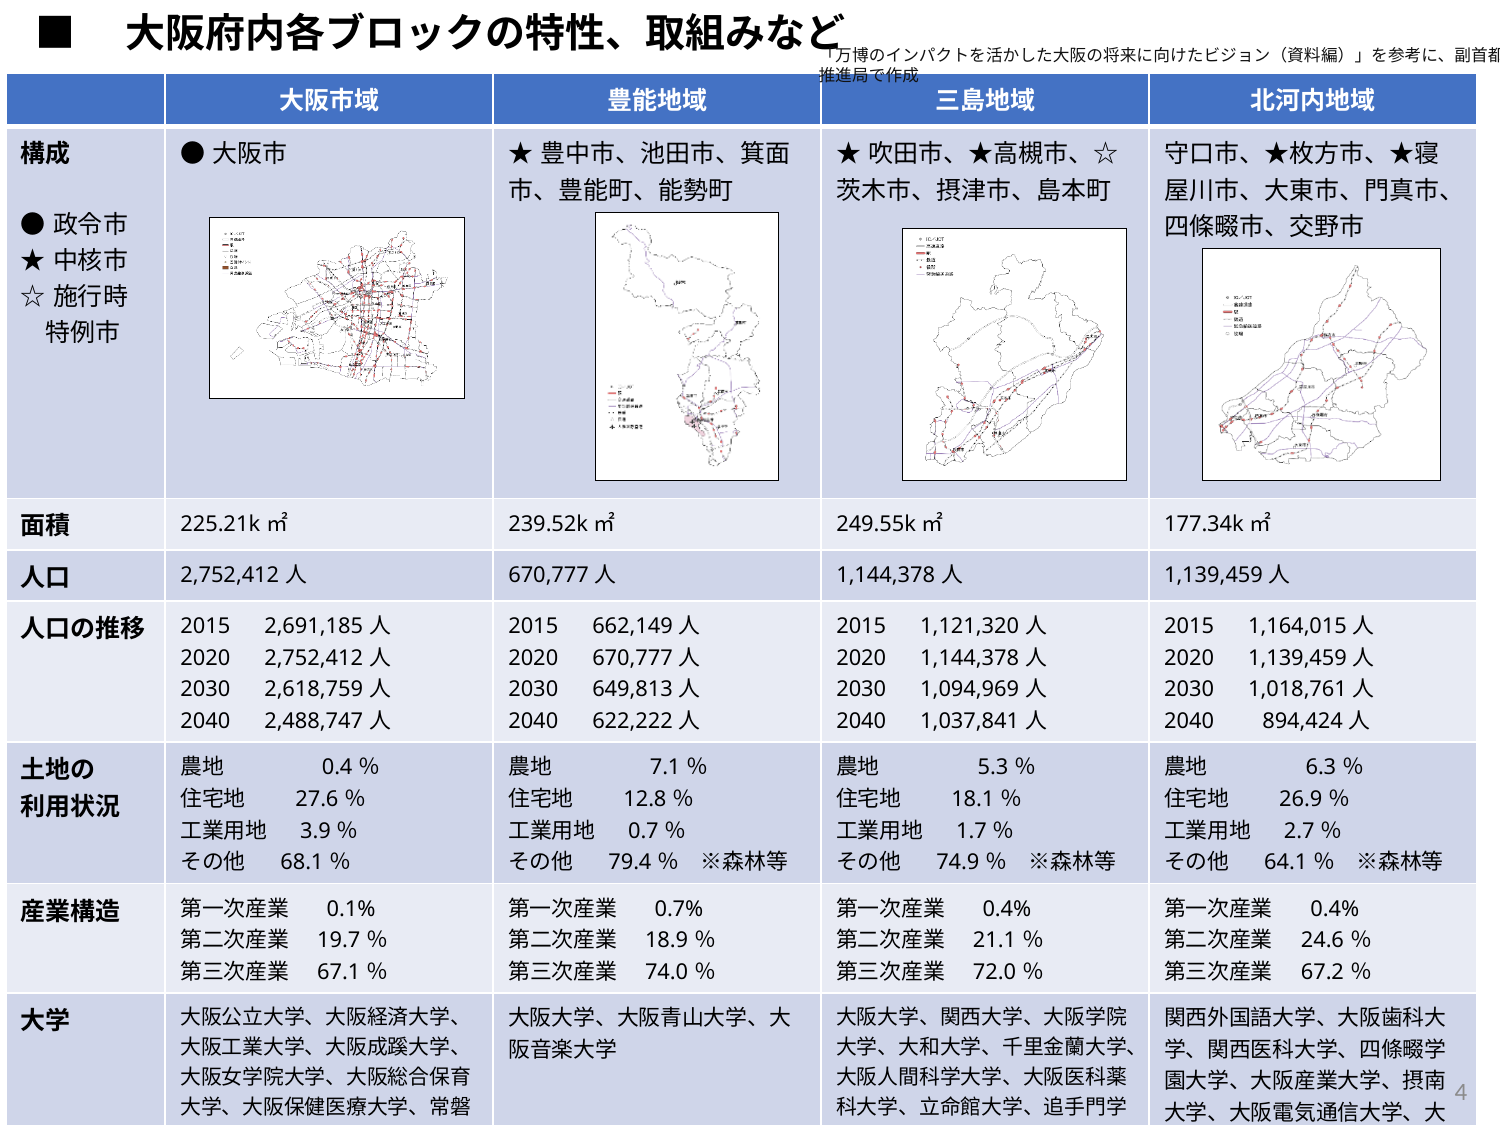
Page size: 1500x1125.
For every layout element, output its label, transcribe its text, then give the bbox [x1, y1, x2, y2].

table_cell ★吹田市、★高槻市、☆茨木市、摂津市、島本町 [822, 129, 1148, 498]
table_cell 守口市、★枚方市、★寝屋川市、大東市、門真市、四條畷市、交野市 [1150, 129, 1476, 498]
table_cell 人口 [7, 551, 164, 600]
picture [1202, 248, 1441, 481]
table_cell 第一次産業 0.4% 第二次産業 21.1％ 第三次産業 72.0％ [822, 884, 1148, 992]
picture [209, 217, 465, 399]
table_cell 第一次産業 0.4% 第二次産業 24.6％ 第三次産業 67.2％ [1150, 884, 1476, 992]
table_cell 大阪大学、大阪青山大学、大阪音楽大学 [494, 994, 820, 1125]
table_cell 177.34k㎡ [1150, 499, 1476, 549]
picture [902, 228, 1127, 481]
table_header 大阪市域 [166, 74, 492, 124]
table_cell 大阪大学、関西大学、大阪学院大学、大和大学、千里金蘭大学、大阪人間科学大学、大阪医科薬科大学、立命館大学、追手門学院大学、藍野大学、大阪行岡医療大学、梅花女子大学 [822, 994, 1148, 1125]
table_header 北河内地域 [1150, 93, 1476, 124]
table_cell 土地の 利用状況 [7, 743, 164, 883]
table_cell 2015 662,149人 2020 670,777人 2030 649,813人 2040 622,222人 [494, 602, 820, 741]
slide_number 3 [1144, 1060, 1483, 1121]
table_cell 構成 ●政令市 ★中核市 ☆施行時 特例市 [7, 129, 164, 498]
table_cell 大阪公立大学、大阪経済大学、大阪工業大学、大阪成蹊大学、大阪女学院大学、大阪総合保育大学、大阪保健医療大学、常磐会学園大学、森ノ宮医療大学、宝塚大学、相愛大学、大阪信愛学院大学 [166, 994, 492, 1125]
table_cell 2015 1,121,320人 2020 1,144,378人 2030 1,094,969人 2040 1,037,841人 [822, 602, 1148, 741]
table_cell 249.55k㎡ [822, 499, 1148, 549]
table_cell ●大阪市 [166, 129, 492, 498]
table_cell 関西外国語大学、大阪歯科大学、関西医科大学、四條畷学園大学、大阪産業大学、摂南大学、大阪電気通信大学、大阪国際大学 [1150, 1121, 1476, 1125]
table_cell 第一次産業 0.7% 第二次産業 18.9％ 第三次産業 74.0％ [494, 884, 820, 992]
table_cell 2,752,412人 [166, 551, 492, 600]
table_header 豊能地域 [494, 74, 820, 124]
picture [595, 212, 779, 481]
table_cell 2015 2,691,185人 2020 2,752,412人 2030 2,618,759人 2040 2,488,747人 [166, 602, 492, 741]
table_cell 関西外国語大学、大阪歯科大学、関西医科大学、四條畷学園大学、大阪産業大学、摂南大学、大阪電気通信大学、大阪国際大学 [1150, 994, 1476, 1060]
table_cell 人口の推移 [7, 602, 164, 741]
table_header 三島地域 [822, 93, 1148, 124]
table_cell 第一次産業 0.1% 第二次産業 19.7％ 第三次産業 67.1％ [166, 884, 492, 992]
table_header [7, 74, 164, 124]
table_cell 239.52k㎡ [494, 499, 820, 549]
table_cell 670,777人 [494, 551, 820, 600]
table_cell 農地 7.1％ 住宅地 12.8％ 工業用地 0.7％ その他 79.4％ ※森林等 [494, 743, 820, 883]
text_box 「万博のインパクトを活かした大阪の将来に向けたビジョン（資料編）」を参考に、副首都推進局で作成 [803, 37, 1500, 93]
table_cell 1,144,378人 [822, 551, 1148, 600]
table_cell 産業構造 [7, 884, 164, 992]
table_cell 面積 [7, 499, 164, 549]
table_cell 225.21k㎡ [166, 499, 492, 549]
table_cell 農地 0.4％ 住宅地 27.6％ 工業用地 3.9％ その他 68.1％ [166, 743, 492, 883]
text_box ■ 大阪府内各ブロックの特性、取組みなど [21, 0, 1403, 63]
table_cell 農地 5.3％ 住宅地 18.1％ 工業用地 1.7％ その他 74.9％ ※森林等 [822, 743, 1148, 883]
table_cell 1,139,459人 [1150, 551, 1476, 600]
table_cell 2015 1,164,015人 2020 1,139,459人 2030 1,018,761人 2040 894,424人 [1150, 602, 1476, 741]
table_cell 農地 6.3％ 住宅地 26.9％ 工業用地 2.7％ その他 64.1％ ※森林等 [1150, 743, 1476, 883]
table_cell ★豊中市、池田市、箕面市、豊能町、能勢町 [494, 129, 820, 498]
table_cell 大学 [7, 994, 164, 1125]
